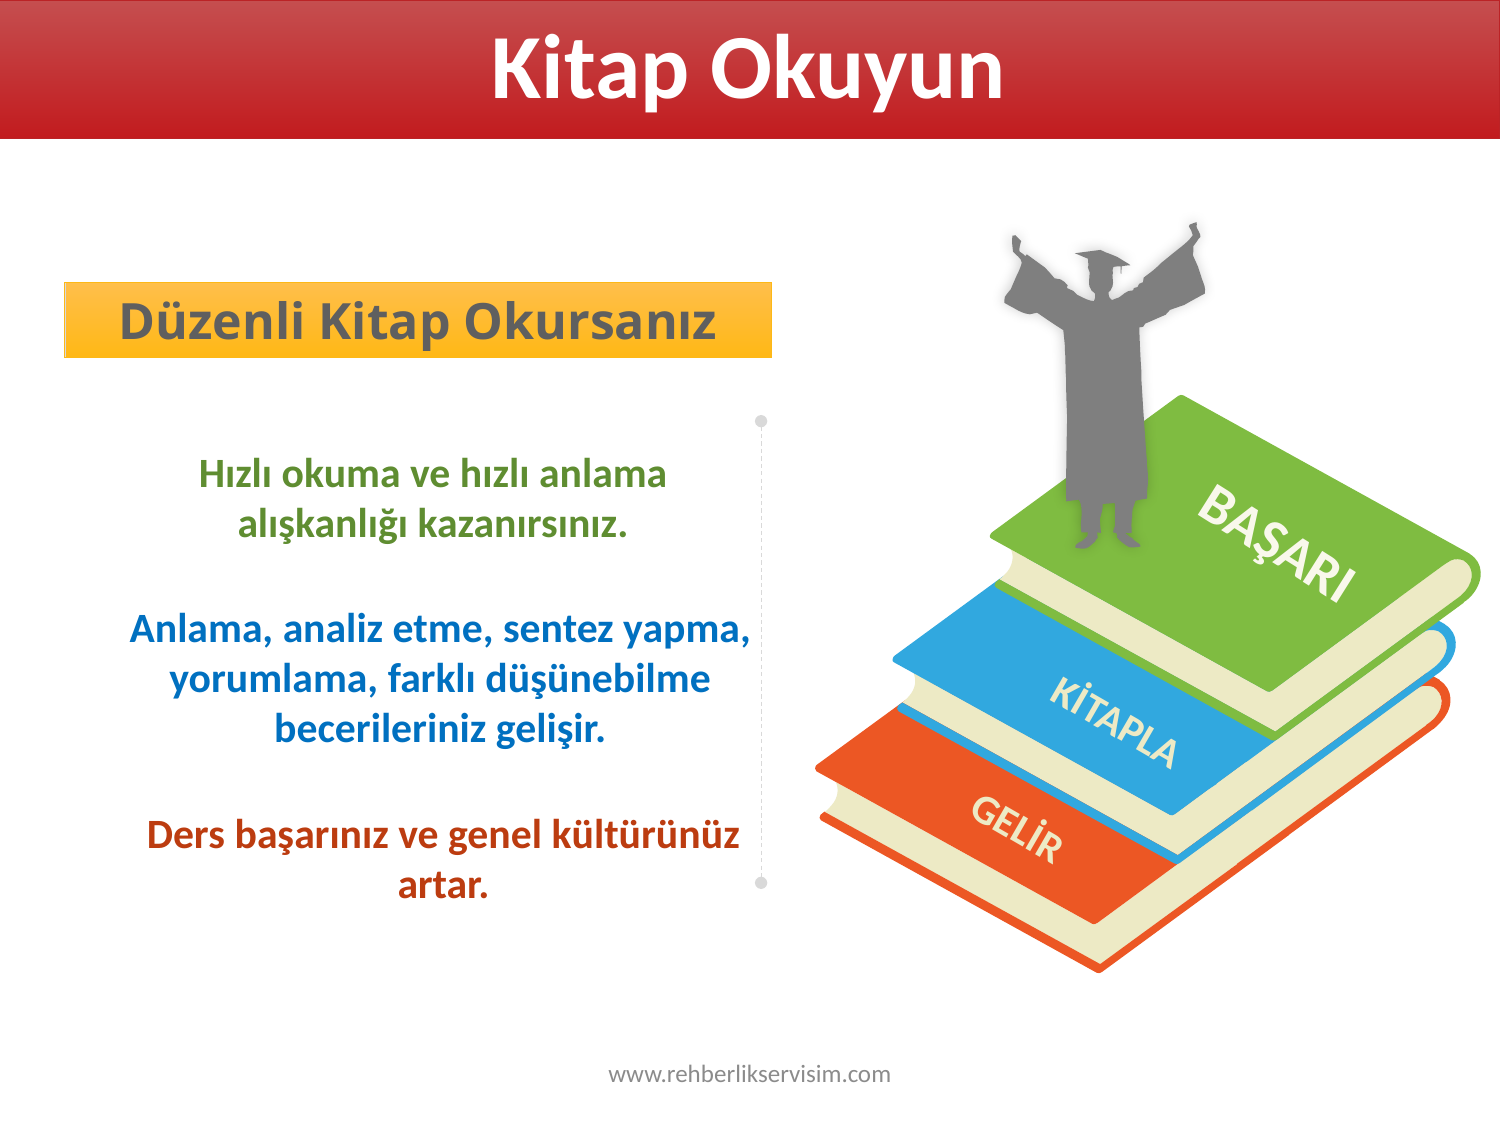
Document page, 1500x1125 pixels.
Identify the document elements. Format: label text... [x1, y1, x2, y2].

text_box Hızlı okuma ve hızlı anlama alışkanlığı kazanırsınız. [106, 438, 760, 553]
text_box [1004, 222, 1206, 394]
title Kitap Okuyun [0, 0, 1500, 139]
text_box Düzenli Kitap Okursanız [64, 282, 772, 358]
text_box Anlama, analiz etme, sentez yapma, yorumlama, farklı düşünebilme becerileriniz gelişir. [113, 593, 761, 759]
footer www.rehberlikservisim.com [496, 1042, 1004, 1103]
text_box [989, 394, 1485, 741]
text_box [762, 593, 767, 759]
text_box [814, 520, 1455, 974]
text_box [892, 464, 1460, 865]
text_box Ders başarınız ve genel kültürünüz artar. [117, 799, 771, 915]
